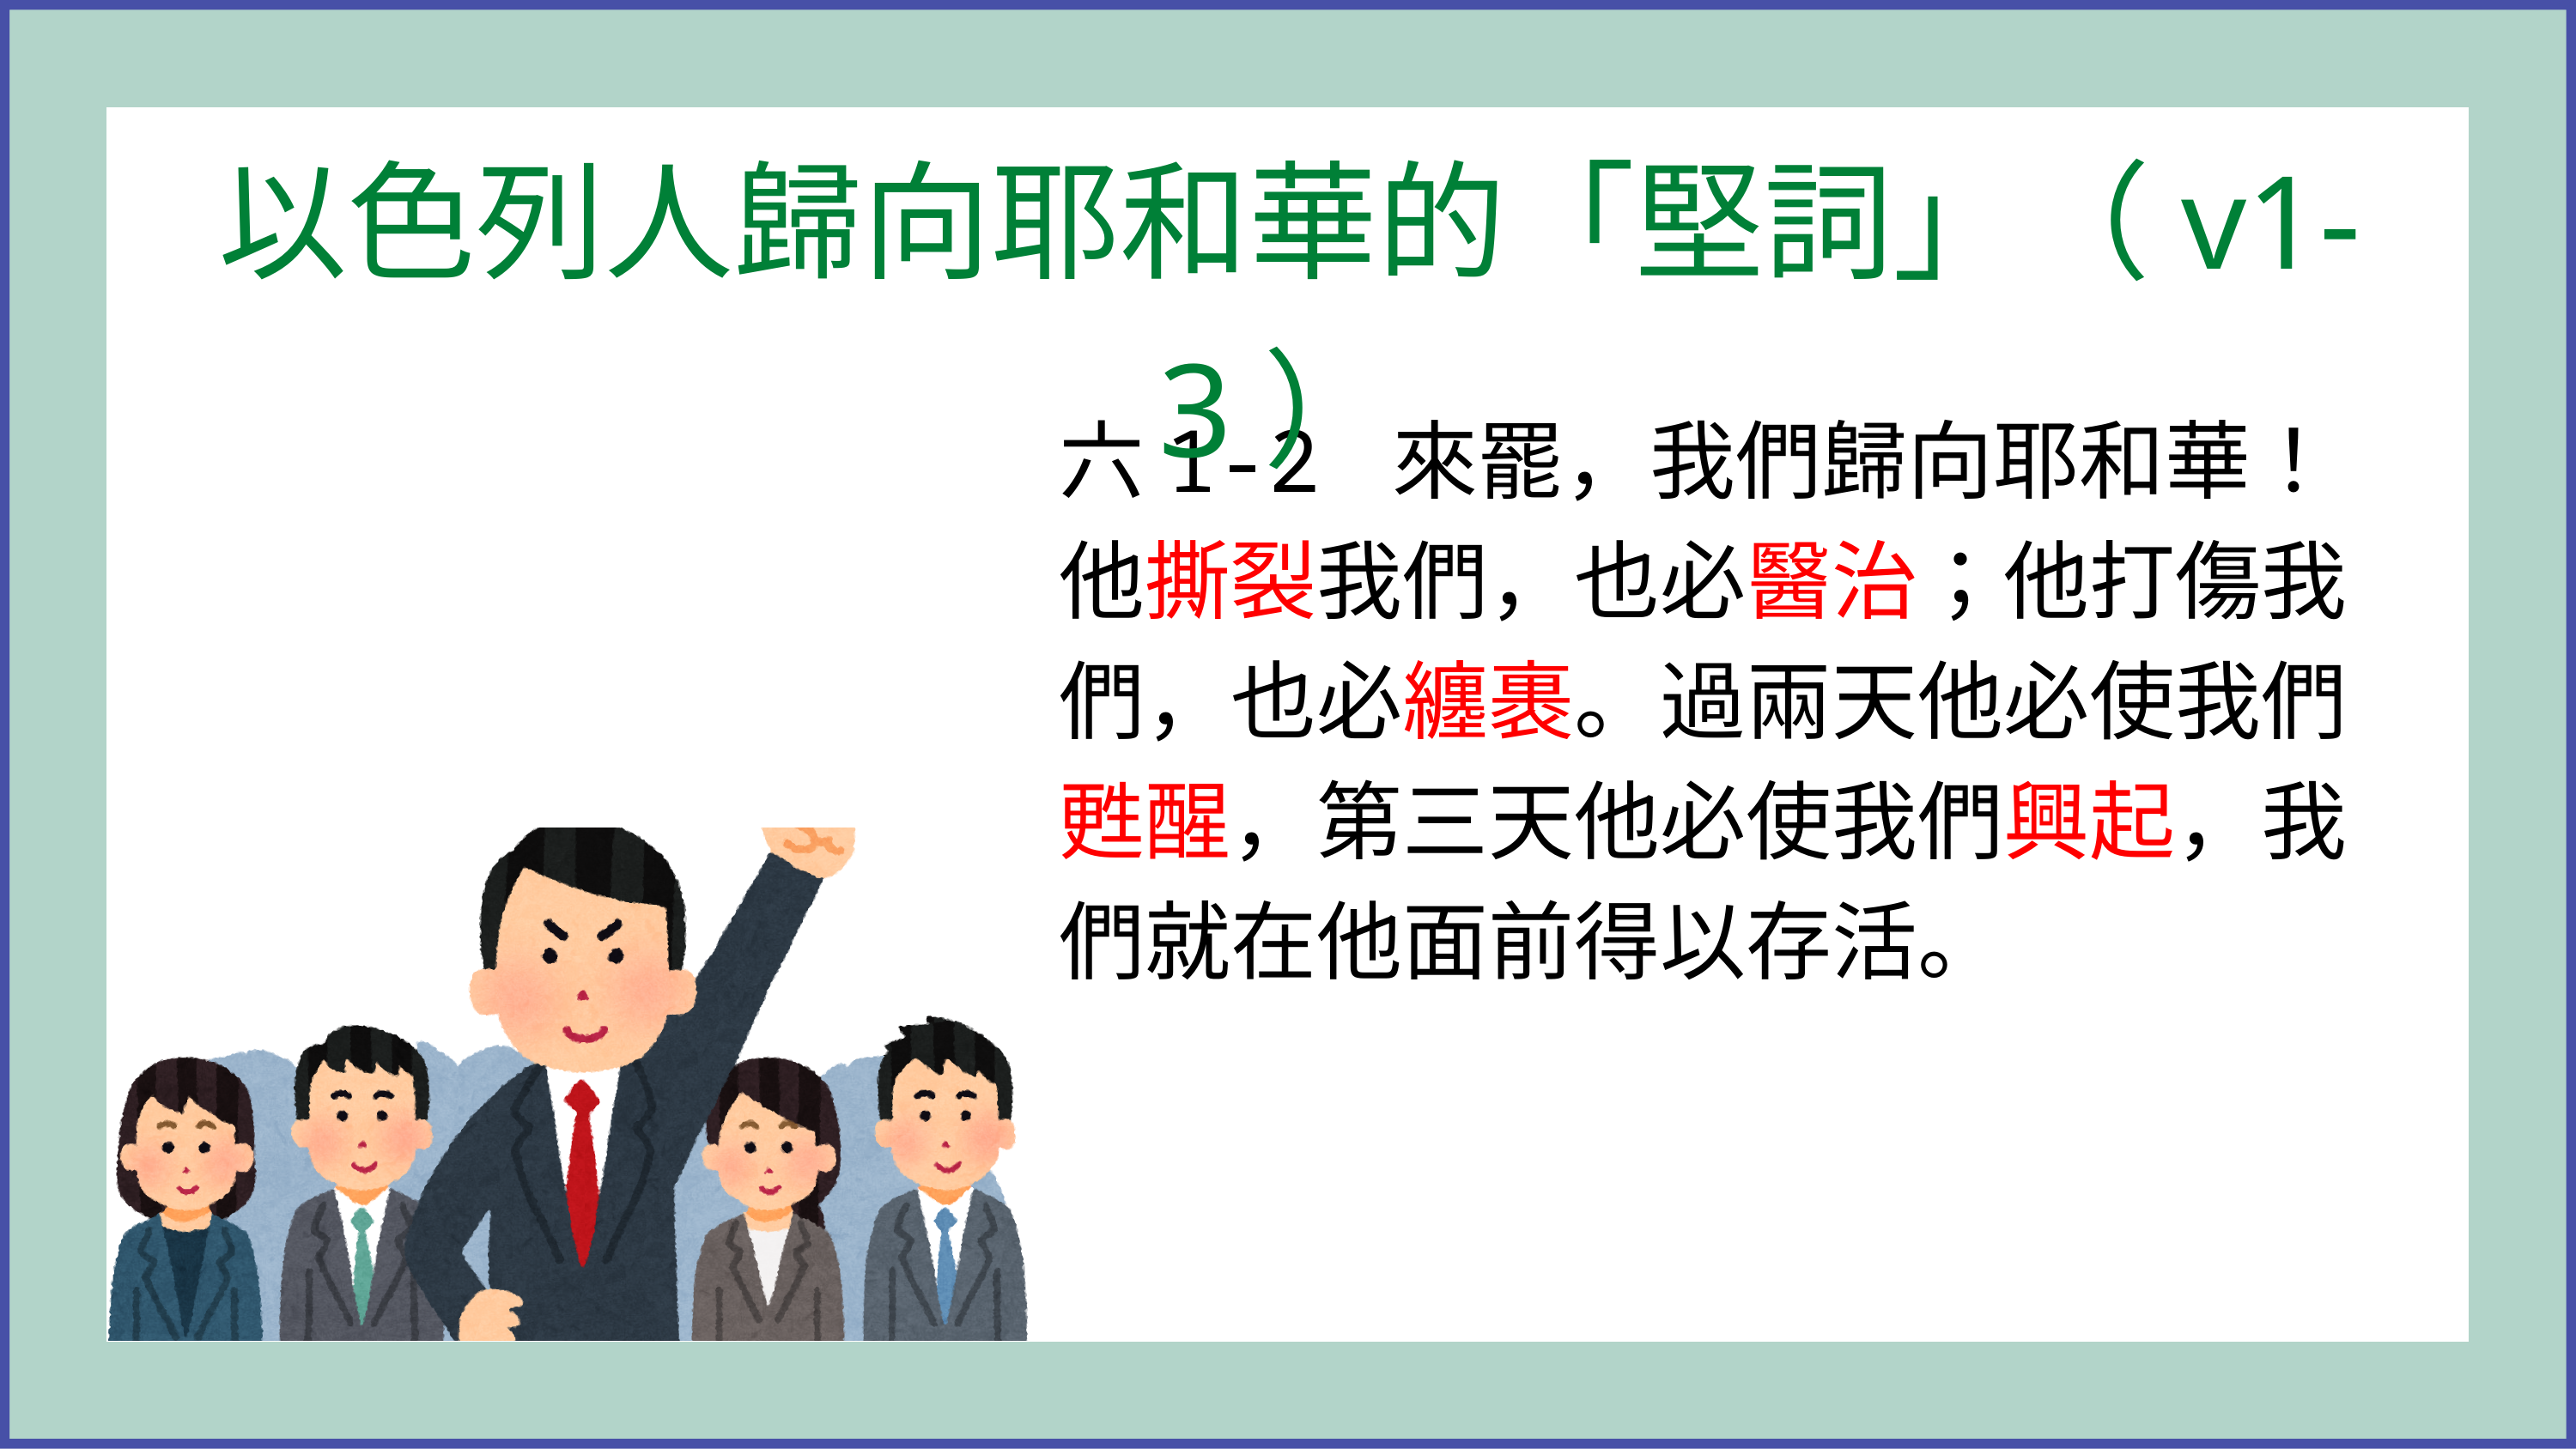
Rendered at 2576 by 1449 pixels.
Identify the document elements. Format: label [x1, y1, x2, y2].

text_box [0, 0, 2576, 1449]
picture [82, 828, 1060, 1342]
